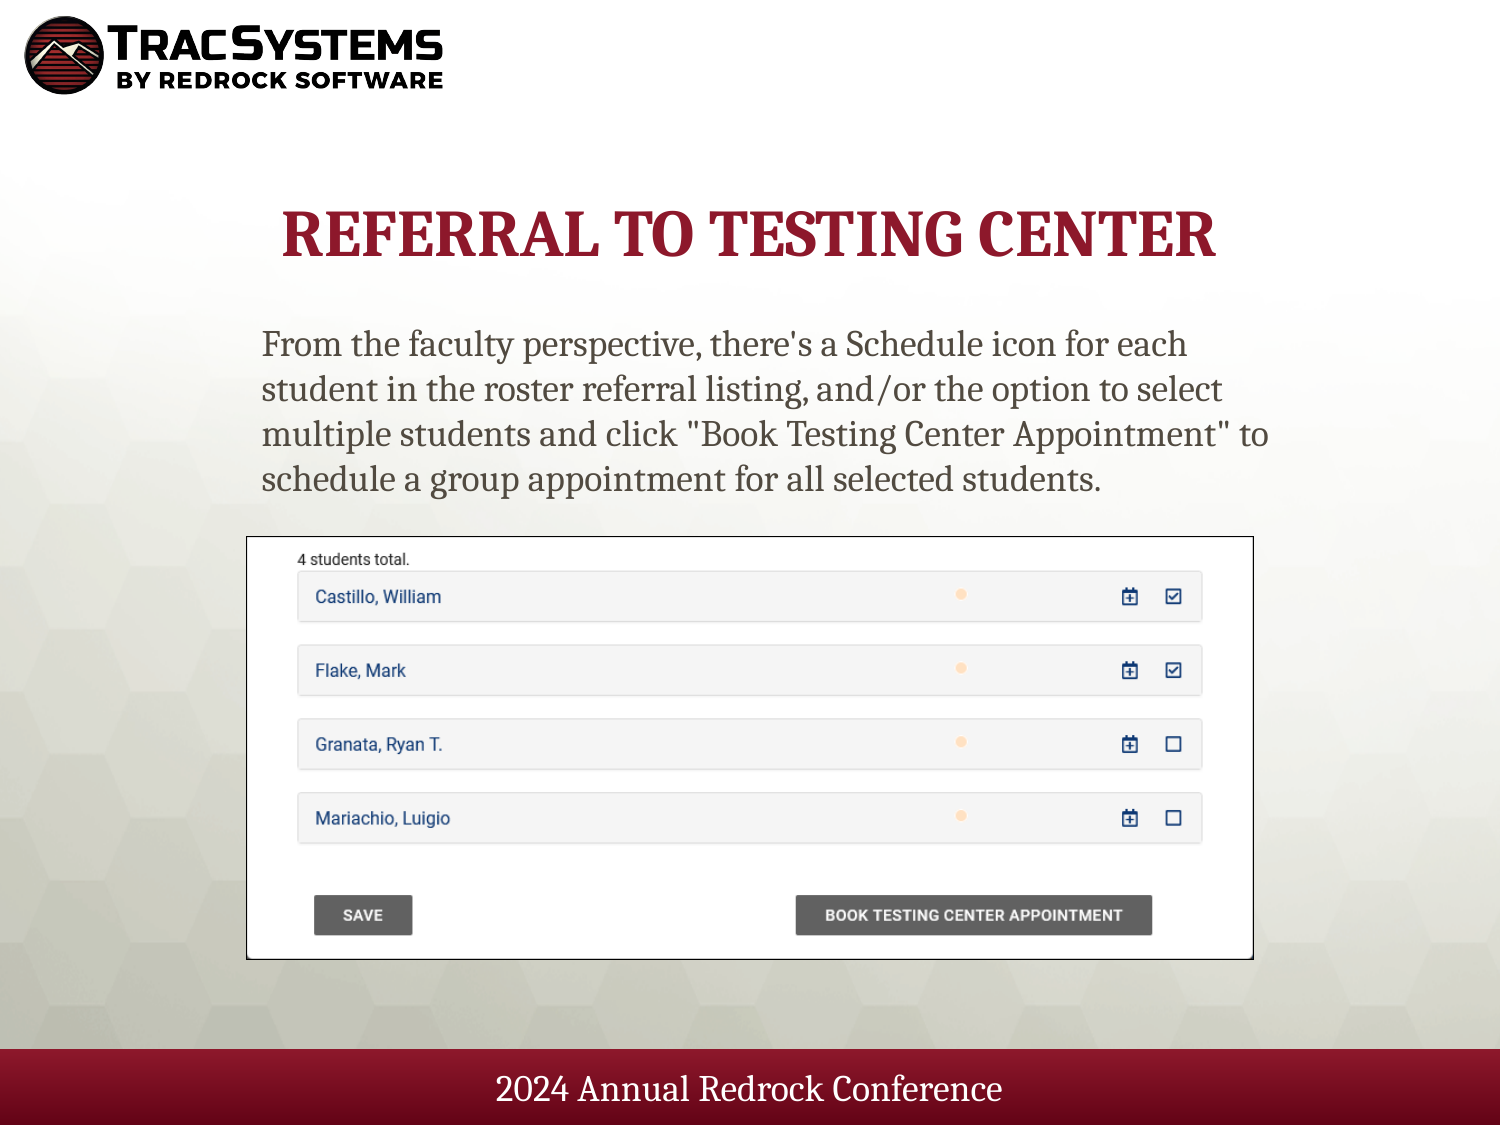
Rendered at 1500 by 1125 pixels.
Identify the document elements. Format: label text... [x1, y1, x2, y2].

text_box From the faculty perspective, there's a Schedule icon for each student in the roster referral listing, and/or the option to select multiple students and click "Book Testing Center Appointment" to schedule a group appointment for all selected students. [246, 311, 1307, 507]
picture [0, 124, 1500, 1049]
title Referral to Testing Center [159, 117, 1341, 278]
picture [21, 13, 448, 97]
